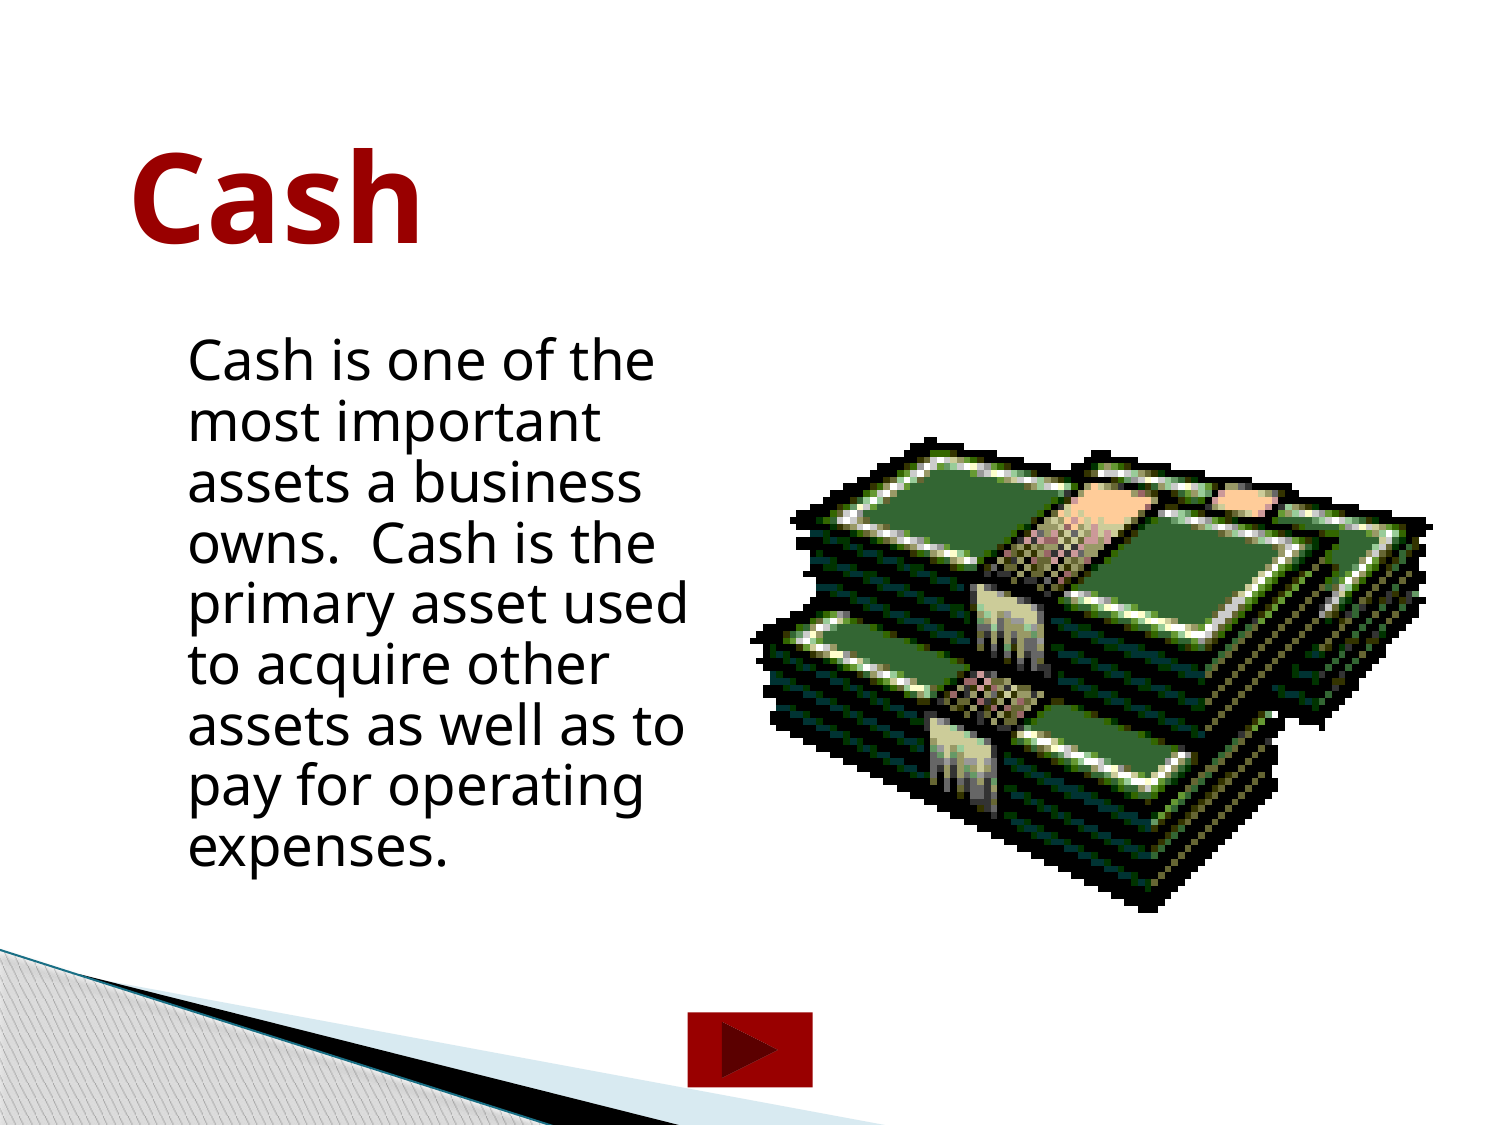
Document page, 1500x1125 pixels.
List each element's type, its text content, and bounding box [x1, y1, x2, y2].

title Cash [112, 99, 1388, 288]
list Cash is one of the most important assets a business owns. Cash is the primary asset used to acquire other assets as well as to pay for operating expenses. [112, 324, 738, 1000]
picture [749, 437, 1433, 913]
text_box [687, 1012, 813, 1088]
